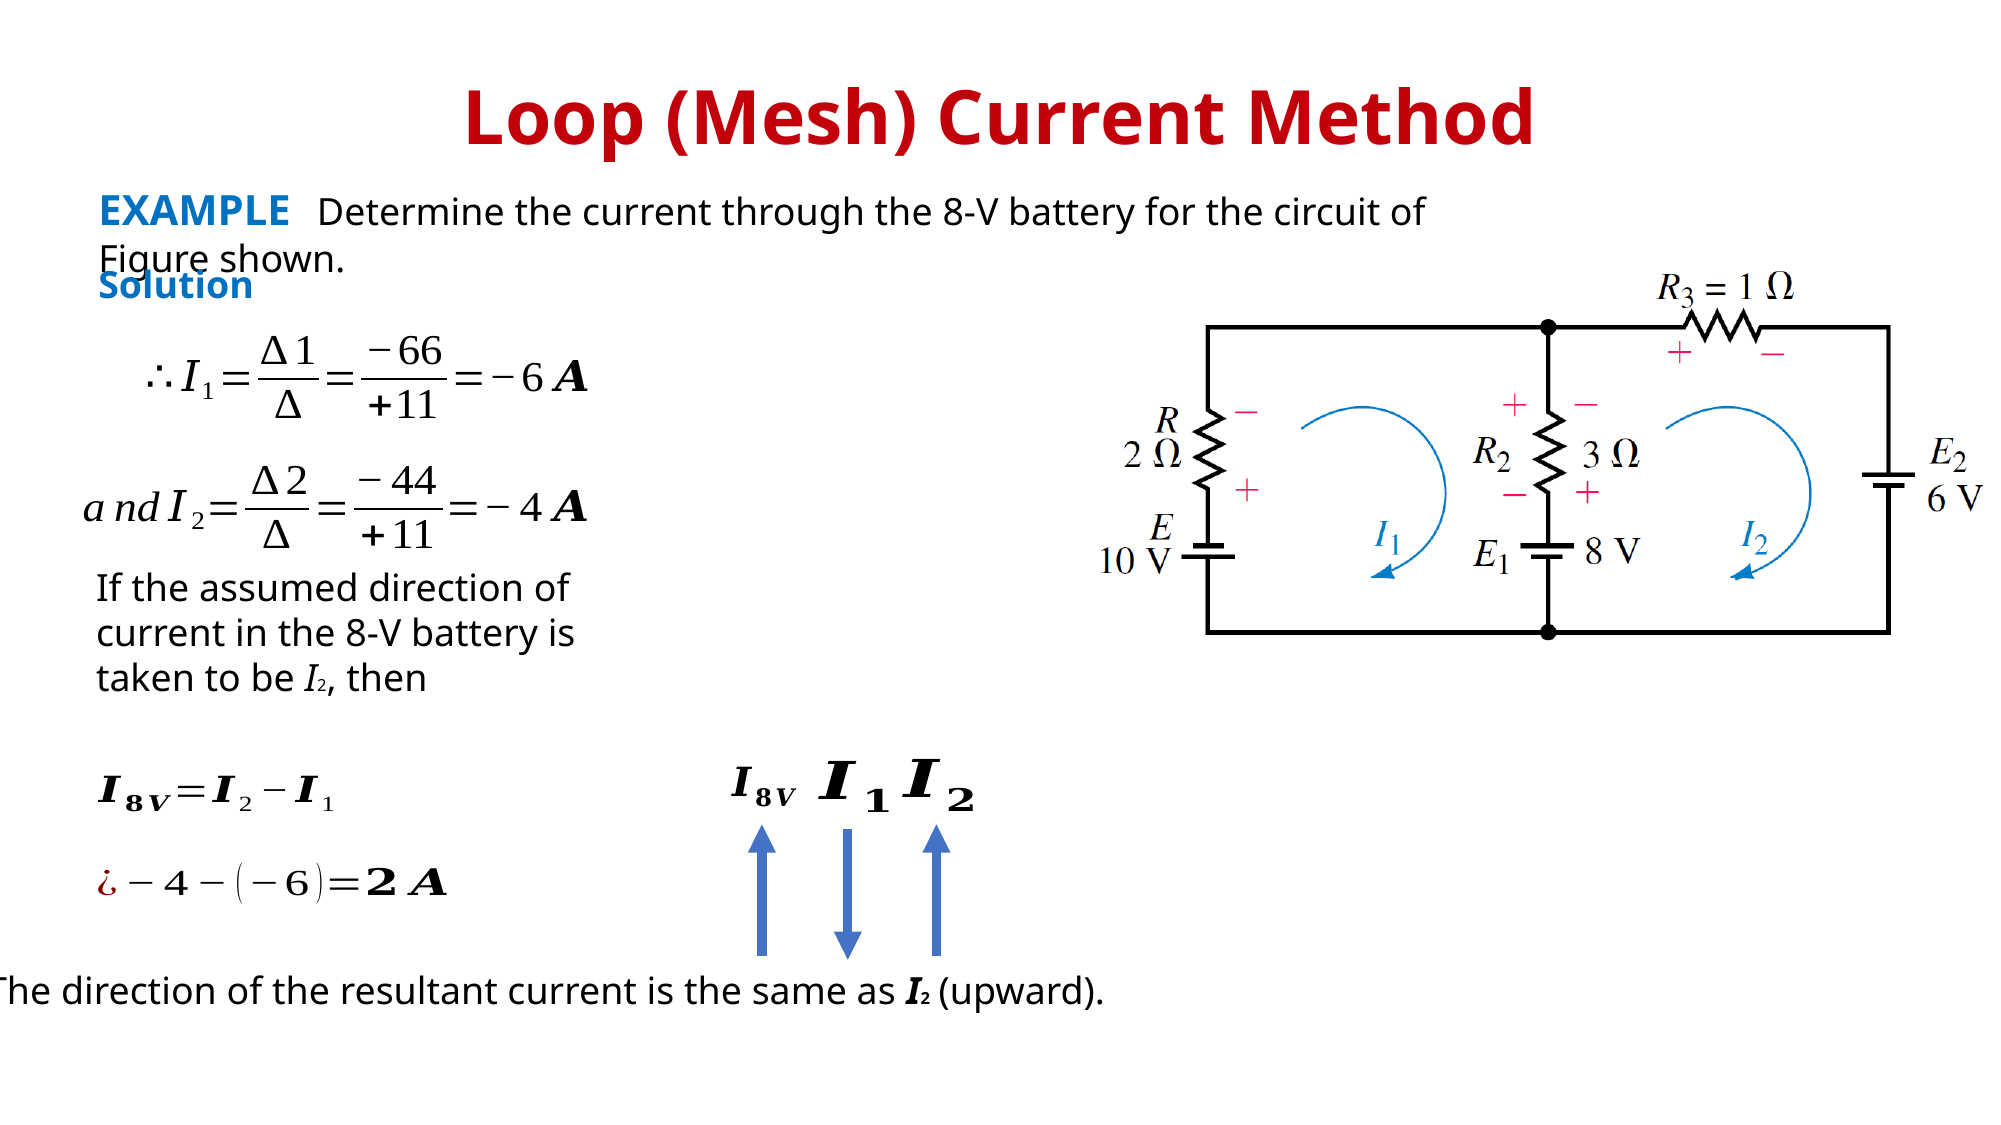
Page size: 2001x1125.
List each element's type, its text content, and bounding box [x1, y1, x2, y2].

text_box Loop (Mesh) Current Method [448, 61, 1552, 167]
text_box Solution [83, 253, 954, 314]
picture [1089, 253, 1985, 649]
text_box The direction of the resultant current is the same as I2 (upward). [0, 959, 1120, 1020]
text_box If the assumed direction of current in the 8-V battery is taken to be I2, then [81, 556, 679, 707]
text_box EXAMPLE Determine the current through the 8-V battery for the circuit of Figure shown. [83, 167, 1475, 288]
